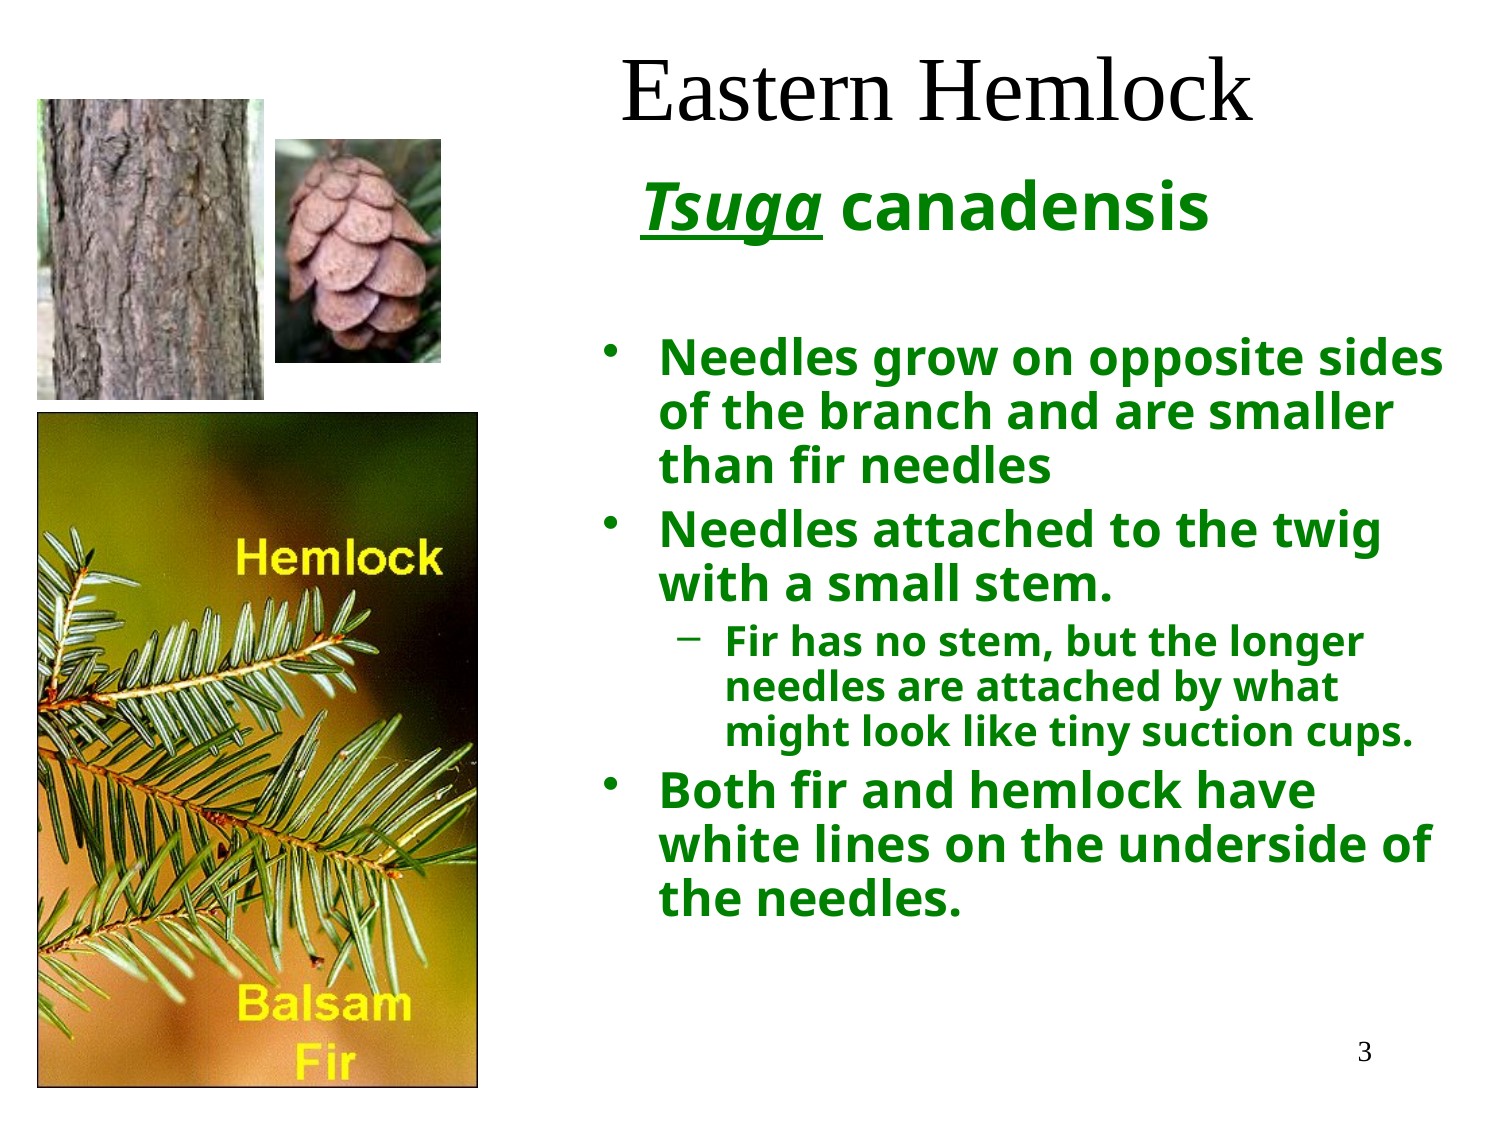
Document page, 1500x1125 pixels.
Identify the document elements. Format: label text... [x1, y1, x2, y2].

slide_number 3 [1074, 1024, 1388, 1101]
title Eastern Hemlock Tsuga canadensis [487, 99, 1388, 288]
list Needles grow on opposite sides of the branch and are smaller than fir needles Needles attached to the twig with a small stem. Fir has no stem, but the longer needles are attached by what might look like tiny suction cups. Both fir and hemlock have white lines on the underside of the needles. [587, 324, 1476, 1088]
picture [274, 139, 441, 363]
picture [37, 99, 264, 401]
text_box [37, 412, 478, 1088]
